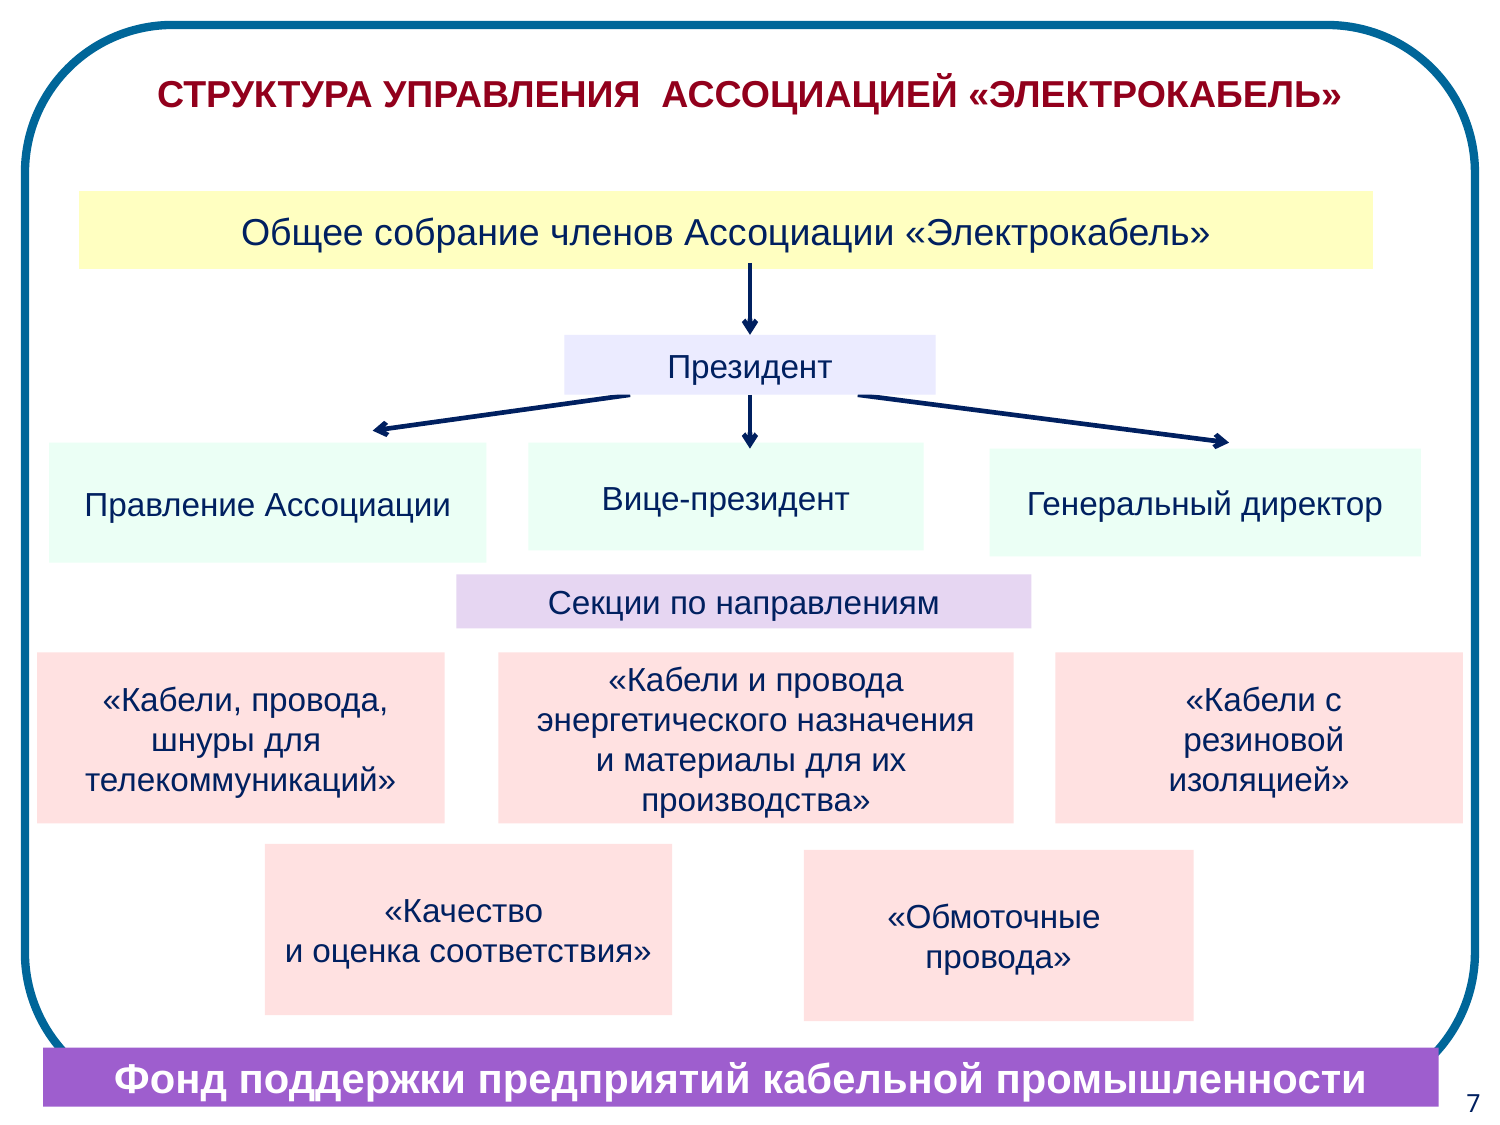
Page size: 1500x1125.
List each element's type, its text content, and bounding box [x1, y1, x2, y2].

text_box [372, 394, 631, 431]
text_box «Кабели, провода, шнуры для телекоммуникаций» [37, 652, 445, 824]
text_box Фонд поддержки предприятий кабельной промышленности [43, 1047, 1439, 1107]
text_box Правление Ассоциации [49, 442, 487, 563]
text_box «Качество и оценка соответствия» [264, 843, 673, 1016]
text_box «Кабели и провода энергетического назначения и материалы для их производства» [498, 652, 1014, 824]
text_box 7 [1423, 1069, 1496, 1125]
text_box СТРУКТУРА УПРАВЛЕНИЯ АССОЦИАЦИЕЙ «ЭЛЕКТРОКАБЕЛЬ» [37, 62, 1463, 122]
text_box Генеральный директор [989, 448, 1421, 557]
text_box «Кабели с резиновой изоляцией» [1055, 652, 1463, 824]
text_box Вице-президент [528, 442, 924, 551]
text_box Президент [564, 334, 936, 395]
text_box «Обмоточные провода» [803, 849, 1194, 1022]
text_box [857, 394, 1230, 443]
text_box Секции по направлениям [456, 574, 1032, 629]
text_box Общее собрание членов Ассоциации «Электрокабель» [79, 191, 1373, 269]
